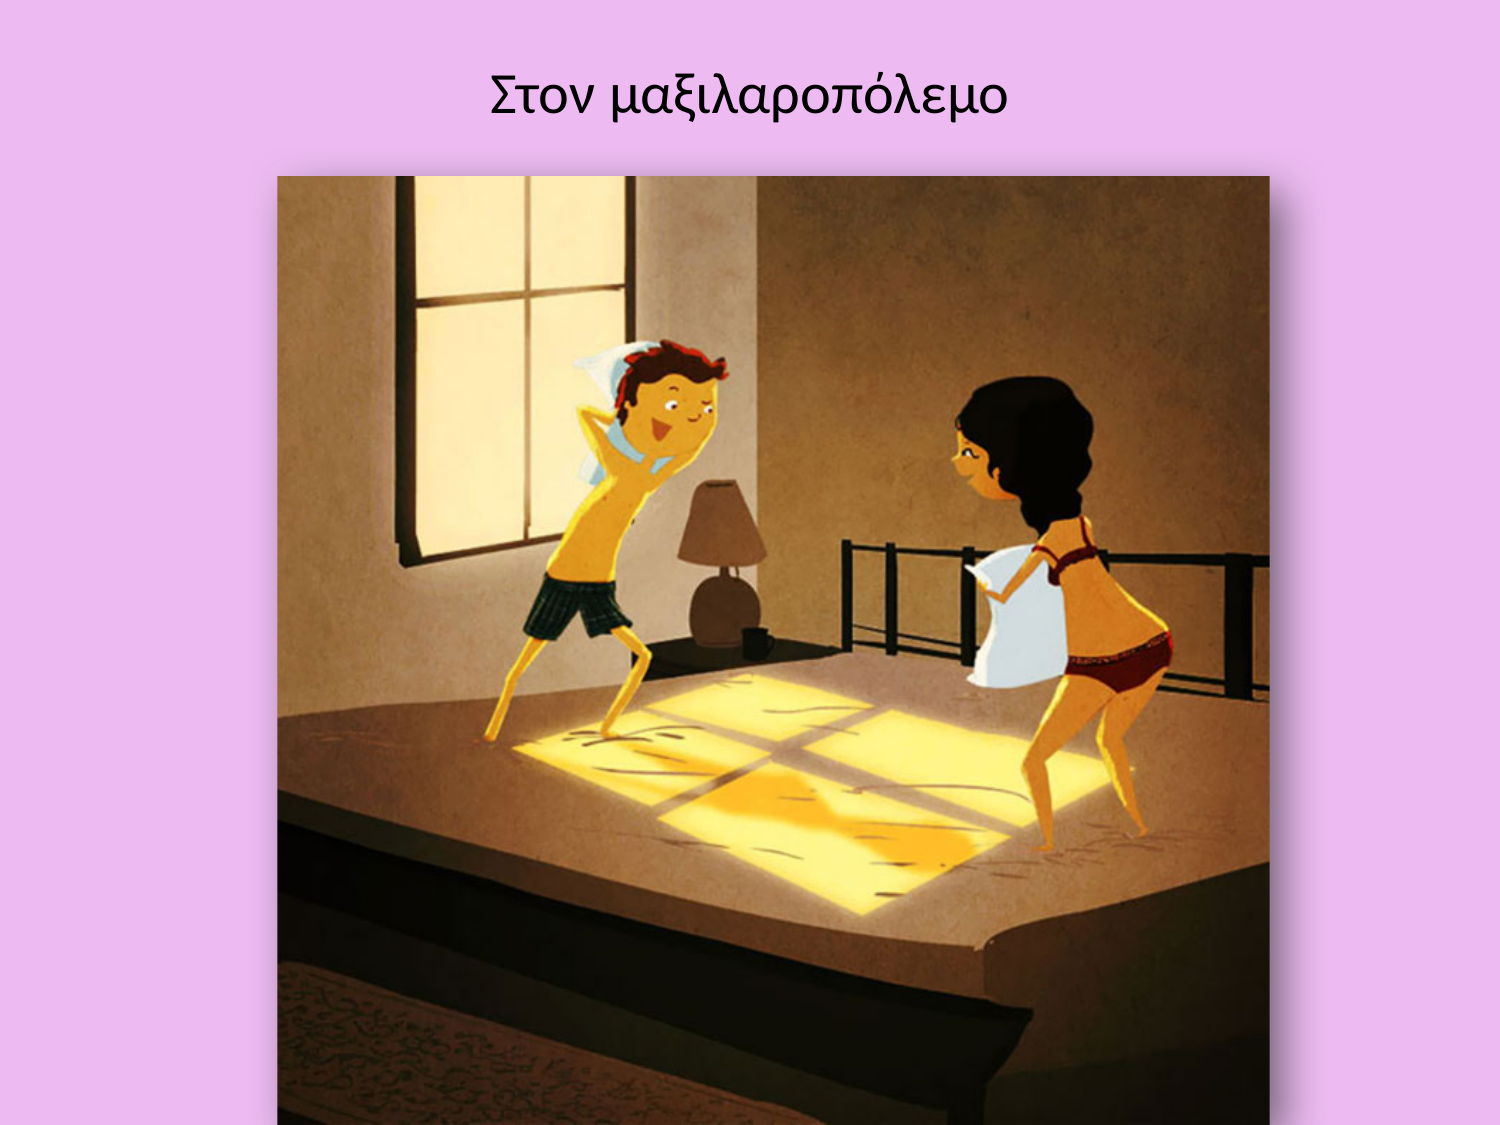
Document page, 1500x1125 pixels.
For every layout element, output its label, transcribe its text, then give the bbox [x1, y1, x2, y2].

title Στον μαξιλαροπόλεμο [75, 19, 1425, 161]
picture [277, 176, 1270, 1125]
